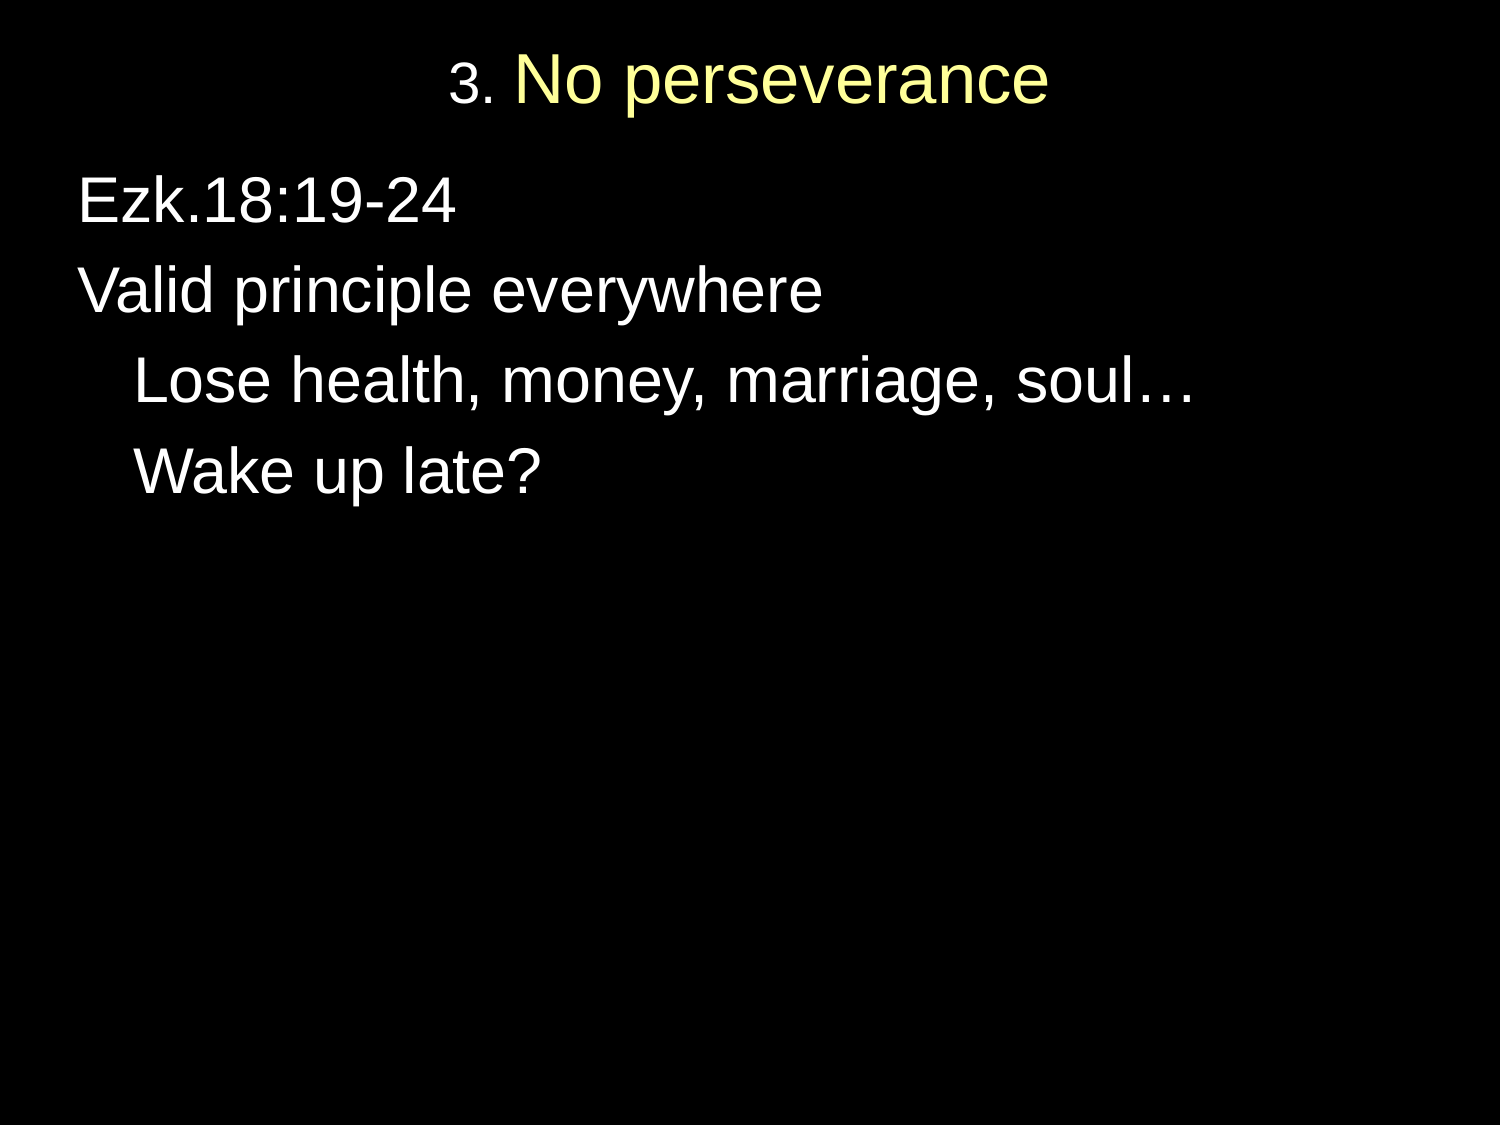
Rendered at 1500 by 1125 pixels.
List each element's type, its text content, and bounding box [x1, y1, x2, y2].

title 3. No perseverance [75, 24, 1425, 125]
list Ezk.18:19-24 Valid principle everywhere Lose health, money, marriage, soul… Wake up late? [62, 149, 1438, 1063]
